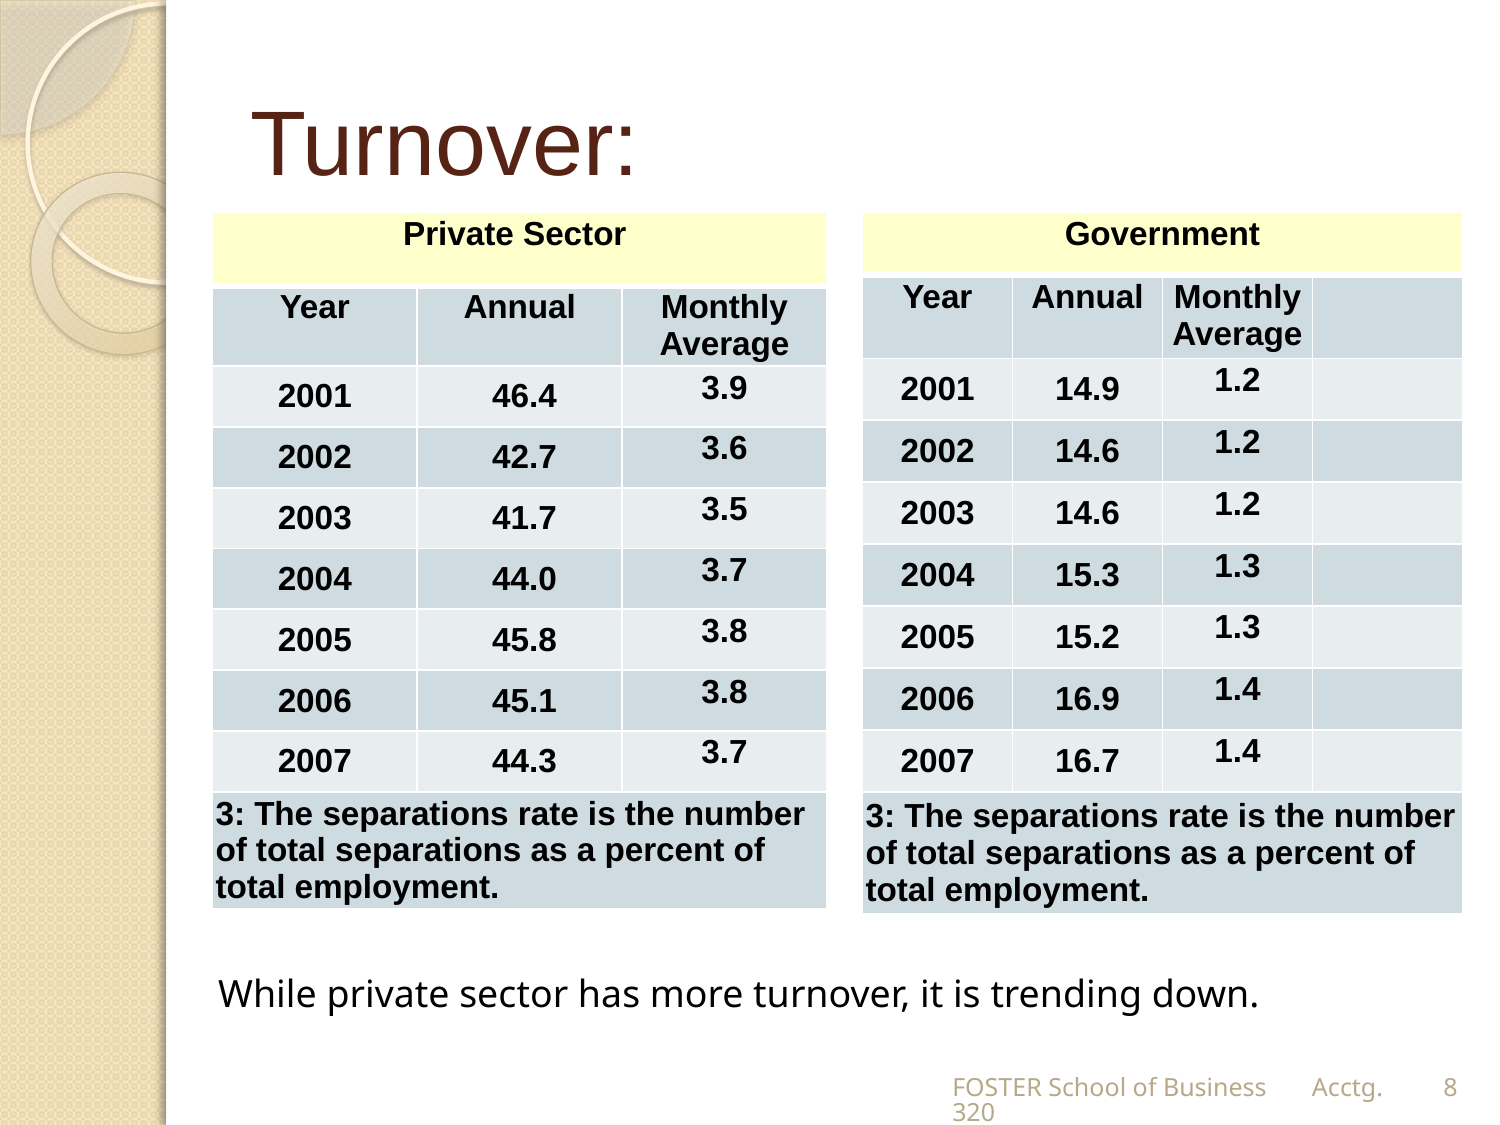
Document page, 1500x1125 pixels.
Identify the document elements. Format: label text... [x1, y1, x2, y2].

table_cell 3.6 [623, 428, 826, 487]
table_cell 46.4 [418, 367, 621, 426]
table_cell 14.9 [1013, 359, 1162, 419]
table_cell 45.8 [418, 610, 621, 669]
table_cell [1313, 669, 1462, 729]
table_cell 41.7 [418, 489, 621, 548]
table_cell 1.4 [1163, 731, 1312, 791]
table_cell 3.9 [623, 367, 826, 426]
table_cell 15.2 [1013, 607, 1162, 667]
table_cell 1.2 [1163, 421, 1312, 481]
table_cell [1313, 483, 1462, 543]
table_cell 14.6 [1013, 421, 1162, 481]
table_cell [1313, 359, 1462, 419]
table_cell [1313, 731, 1462, 791]
table_cell 2001 [213, 367, 416, 426]
table_cell 1.3 [1163, 545, 1312, 605]
table_cell 3.7 [623, 549, 826, 608]
table_cell Year [213, 289, 416, 365]
table_cell 2007 [863, 731, 1012, 791]
table_cell Annual [1013, 278, 1162, 358]
text_box While private sector has more turnover, it is trending down. [203, 962, 1276, 1023]
table_cell 16.9 [1013, 669, 1162, 729]
table_cell 45.1 [418, 671, 621, 730]
table_cell 2004 [863, 545, 1012, 605]
table_cell [1313, 421, 1462, 481]
table_cell 3.8 [623, 671, 826, 730]
table_cell 3.5 [623, 489, 826, 548]
table_header Government [863, 213, 1462, 272]
table_cell 2003 [213, 489, 416, 548]
table_cell 2002 [863, 421, 1012, 481]
footer FOSTER School of Business Acctg.320 [937, 1034, 1413, 1113]
table_cell 2004 [213, 549, 416, 608]
table_cell 14.6 [1013, 483, 1162, 543]
table_cell [1313, 545, 1462, 605]
table_cell 3.8 [623, 610, 826, 669]
table_cell 1.2 [1163, 359, 1312, 419]
table_cell Monthly Average [1163, 278, 1312, 358]
table_cell 1.3 [1163, 607, 1312, 667]
table_cell 2005 [863, 607, 1012, 667]
table_cell 2006 [863, 669, 1012, 729]
table_cell [1313, 607, 1462, 667]
table_cell 2002 [213, 428, 416, 487]
table_cell Year [863, 278, 1012, 358]
table_cell 1.4 [1163, 669, 1312, 729]
table_cell 15.3 [1013, 545, 1162, 605]
title Turnover: [235, 45, 1466, 233]
table_cell 2001 [863, 359, 1012, 419]
table_cell [1313, 278, 1462, 358]
table_cell 1.2 [1163, 483, 1312, 543]
table_cell Annual [418, 289, 621, 365]
table_cell 2003 [863, 483, 1012, 543]
table_cell 2007 [213, 732, 416, 791]
table_header Private Sector [213, 213, 826, 283]
table_cell 16.7 [1013, 731, 1162, 791]
table_cell 44.3 [418, 732, 621, 791]
table_cell 2006 [213, 671, 416, 730]
table_cell 42.7 [418, 428, 621, 487]
table_cell 44.0 [418, 549, 621, 608]
table_cell 3.7 [623, 732, 826, 791]
table_cell 3: The separations rate is the number of total separations as a percent of total employment. [863, 793, 1462, 913]
table_cell 2005 [213, 610, 416, 669]
table_cell Monthly Average [623, 289, 826, 365]
table_cell 3: The separations rate is the number of total separations as a percent of total employment. [213, 793, 826, 908]
slide_number 8 [1413, 1034, 1488, 1113]
